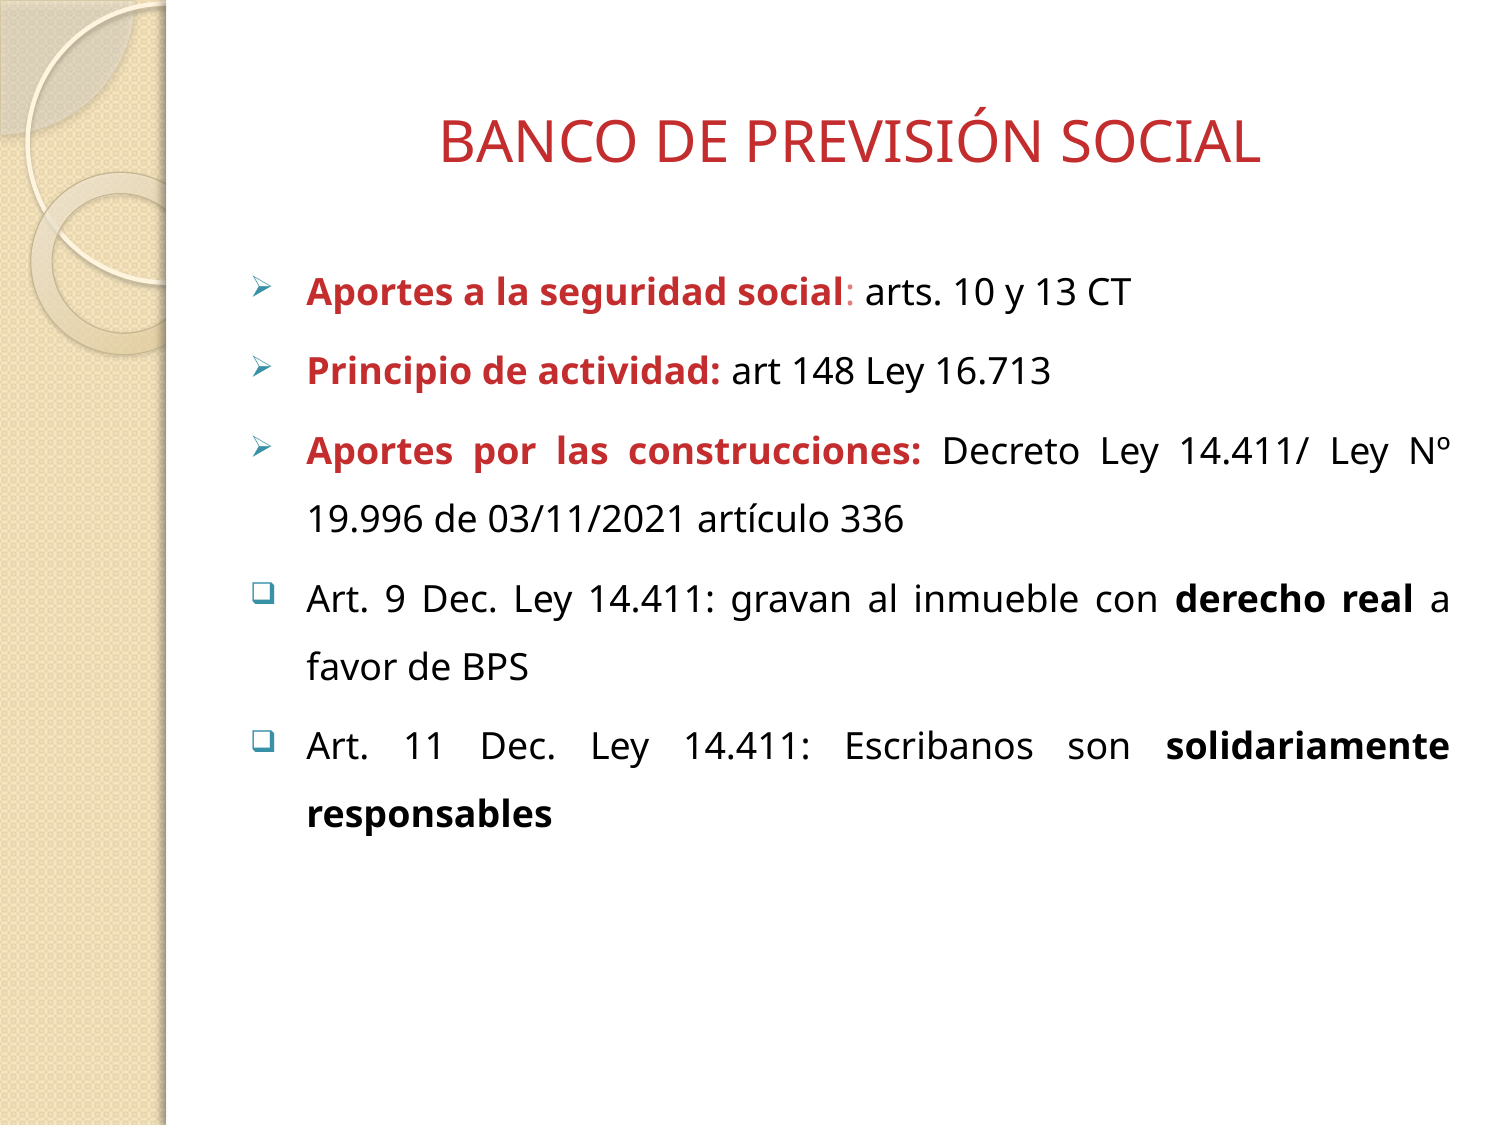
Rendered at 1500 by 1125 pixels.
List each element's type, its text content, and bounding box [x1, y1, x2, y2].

list Aportes a la seguridad social: arts. 10 y 13 CT Principio de actividad: art 148 Ley 16.713 Aportes por las construcciones: Decreto Ley 14.411/ Ley Nº 19.996 de 03/11/2021 artículo 336 Art. 9 Dec. Ley 14.411: gravan al inmueble con derecho real a favor de BPS Art. 11 Dec. Ley 14.411: Escribanos son solidariamente responsables [235, 237, 1466, 1025]
title BANCO DE PREVISIÓN SOCIAL [235, 45, 1466, 233]
